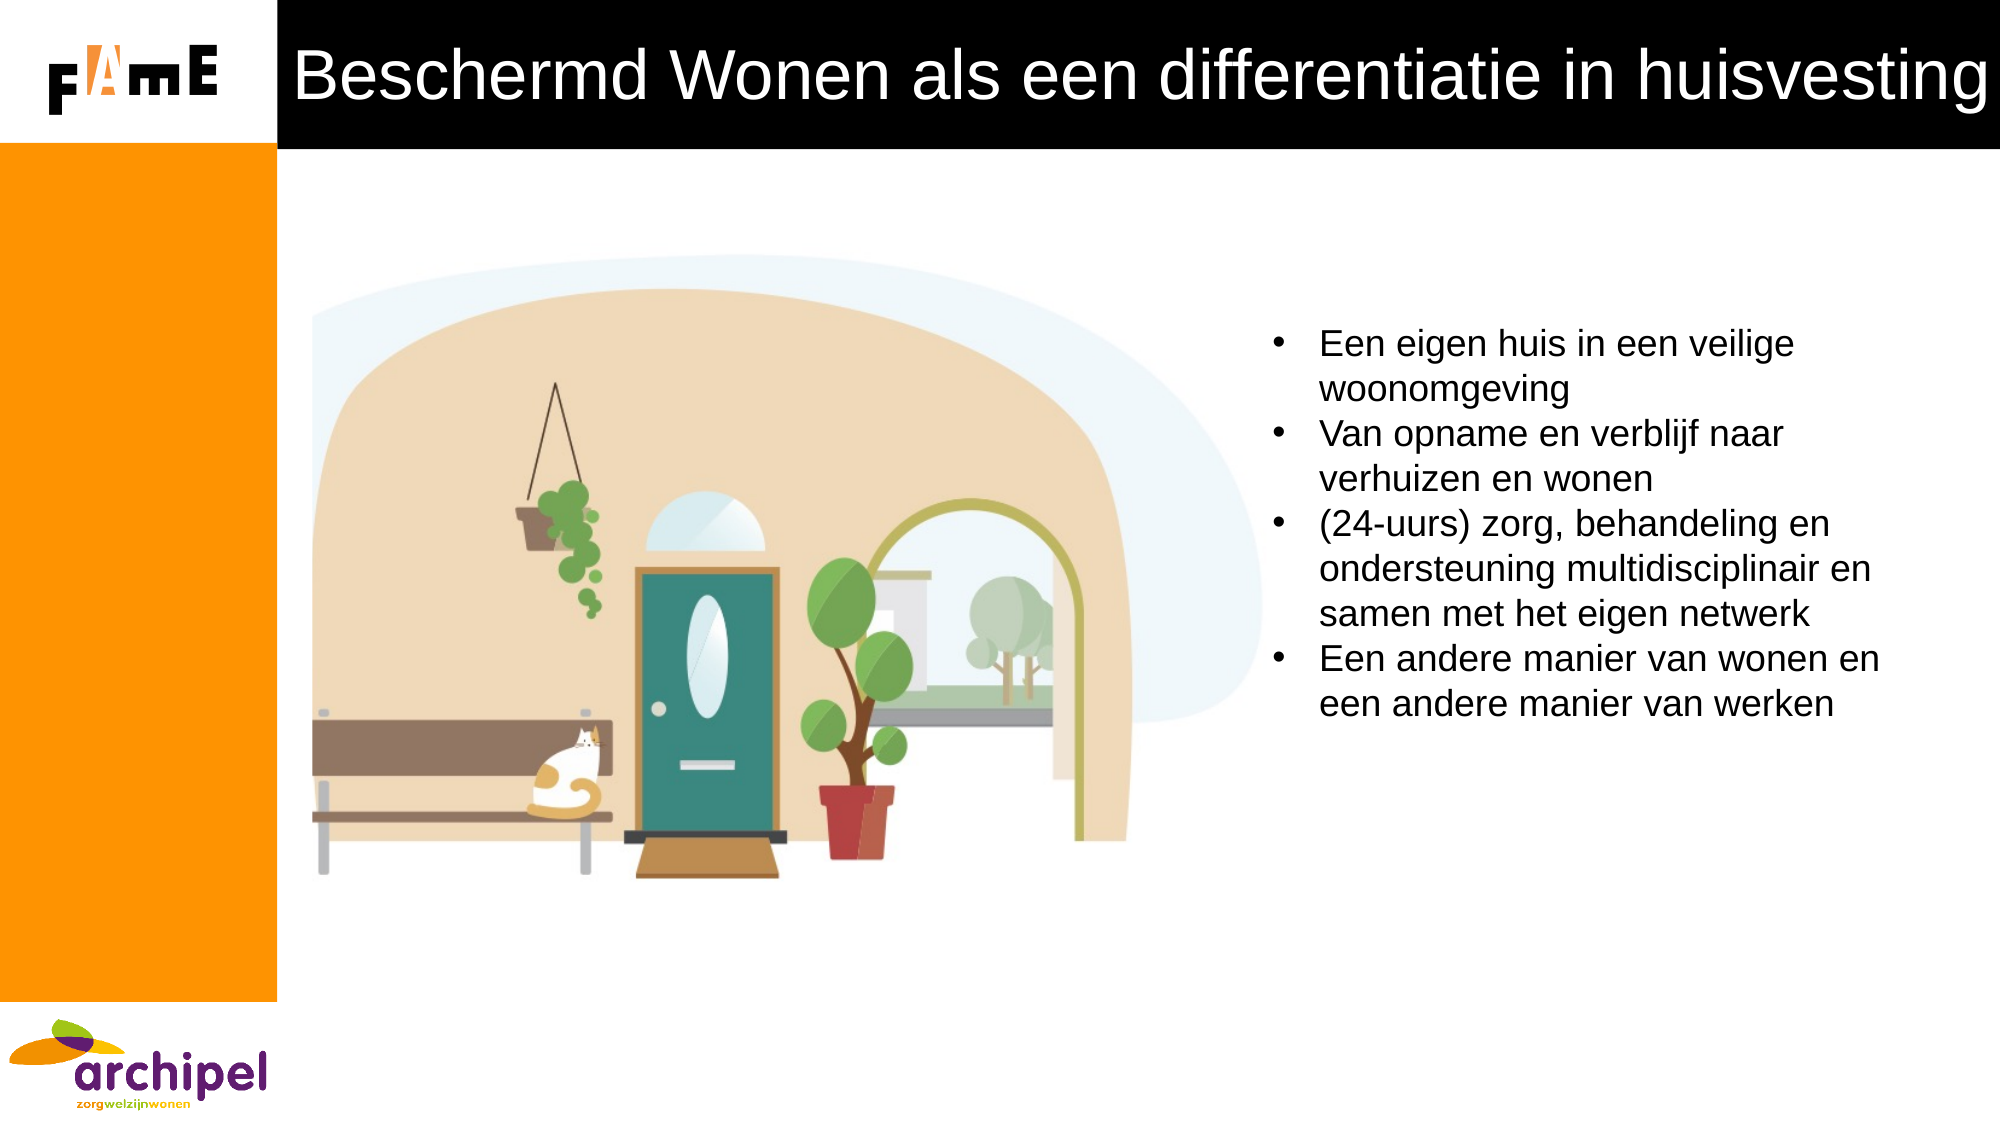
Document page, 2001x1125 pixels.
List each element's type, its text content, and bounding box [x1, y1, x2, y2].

text_box Beschermd Wonen als een differentiatie in huisvesting [277, 0, 2000, 143]
text_box [278, 143, 312, 150]
text_box Een eigen huis in een veilige woonomgeving Van opname en verblijf naar verhuizen en wonen (24-uurs) zorg, behandeling en ondersteuning multidisciplinair en samen met het eigen netwerk Een andere manier van wonen en een andere manier van werken [1468, 318, 1948, 763]
text_box [0, 142, 278, 1002]
picture [8, 1002, 269, 1125]
picture [49, 44, 217, 115]
picture [312, 108, 1468, 1125]
text_box [1468, 143, 2000, 150]
